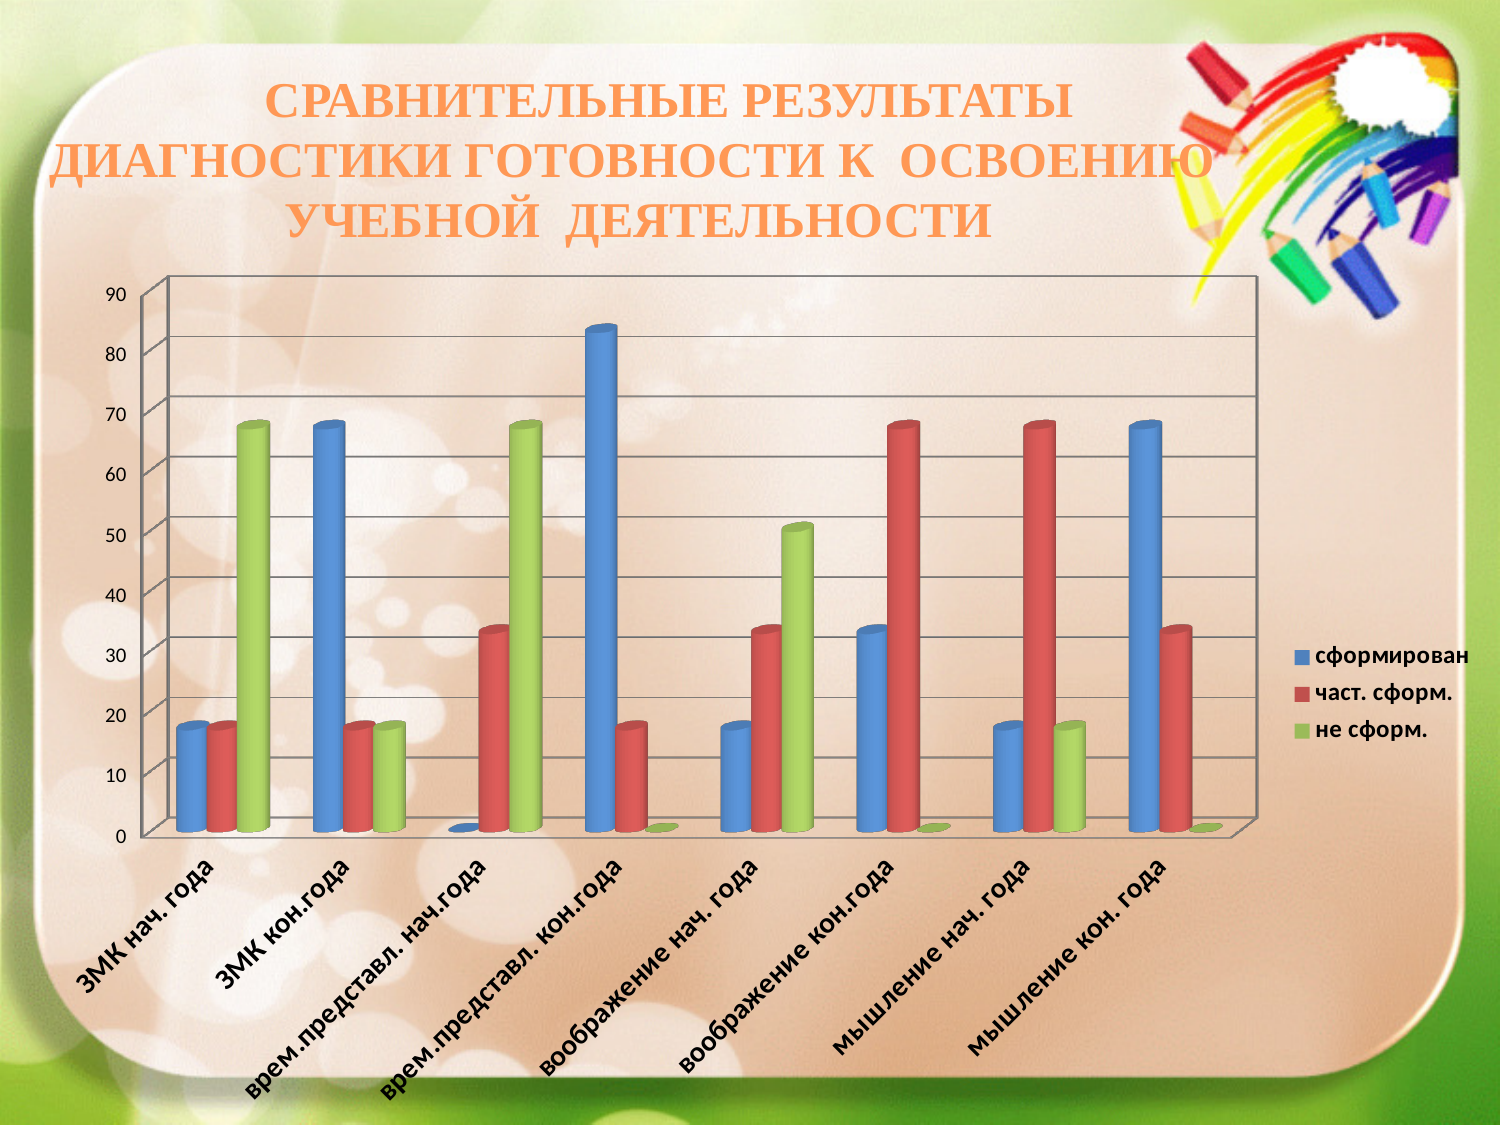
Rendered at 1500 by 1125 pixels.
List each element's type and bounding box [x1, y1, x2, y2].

chart [34, 257, 1500, 1125]
picture [0, 0, 1500, 1125]
